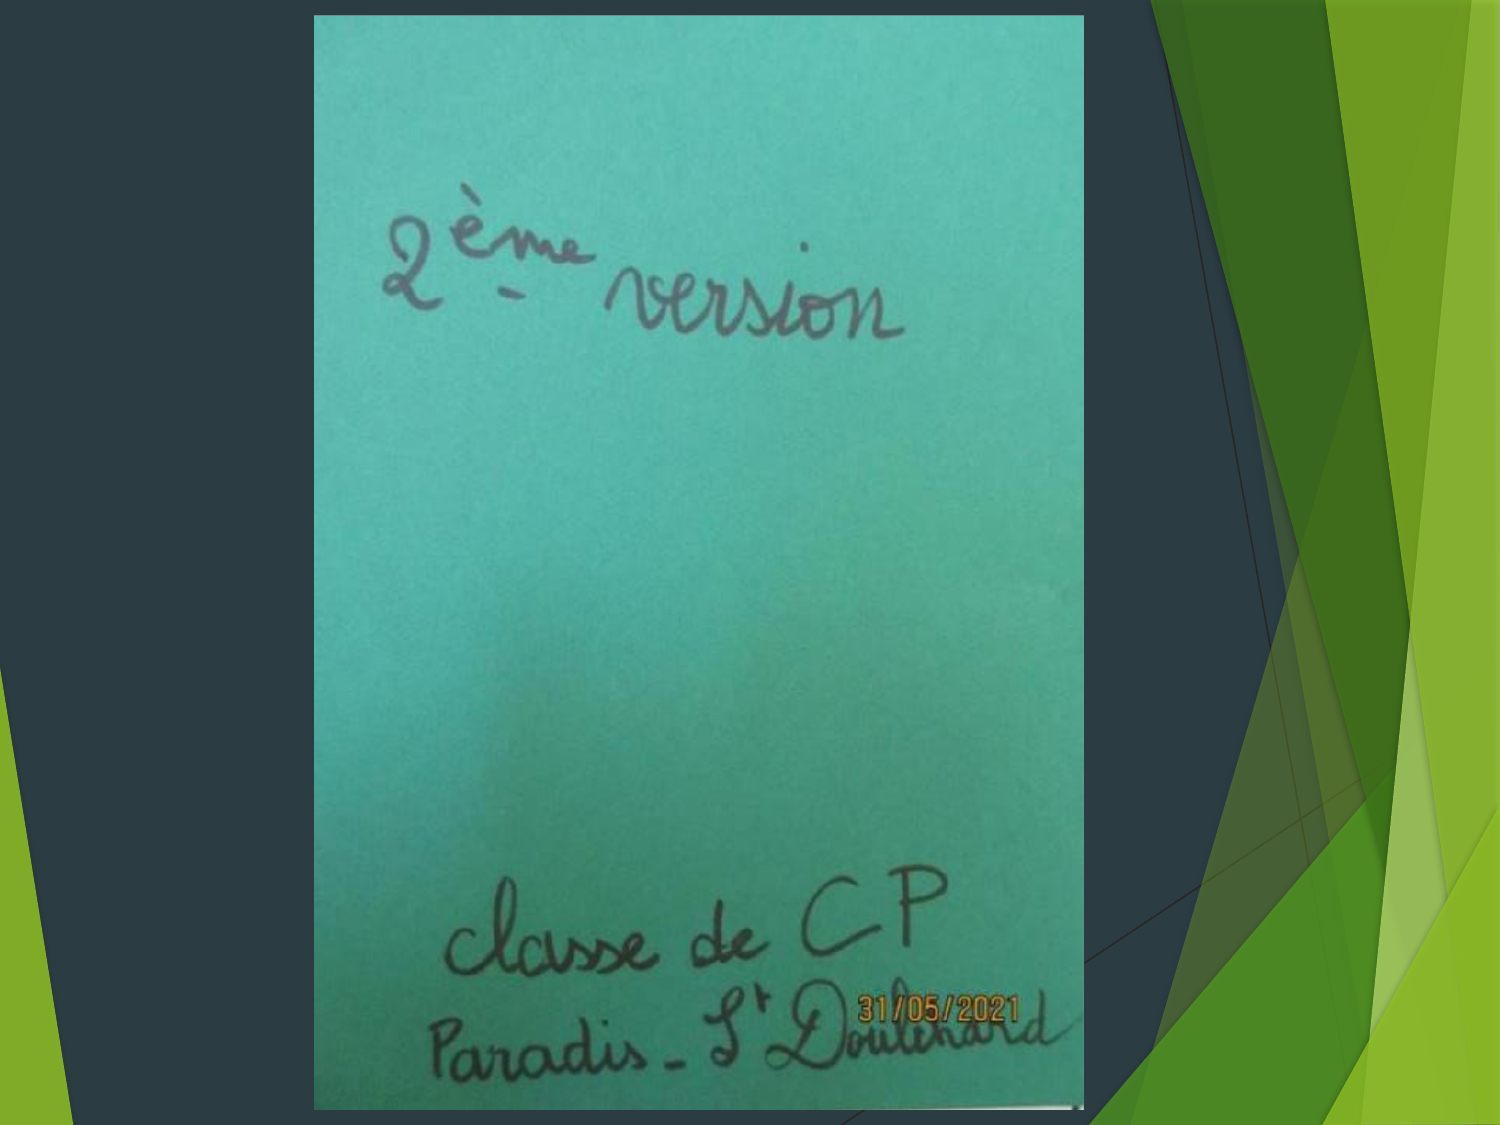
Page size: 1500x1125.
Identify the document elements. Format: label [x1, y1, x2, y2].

picture [150, 16, 1246, 1110]
